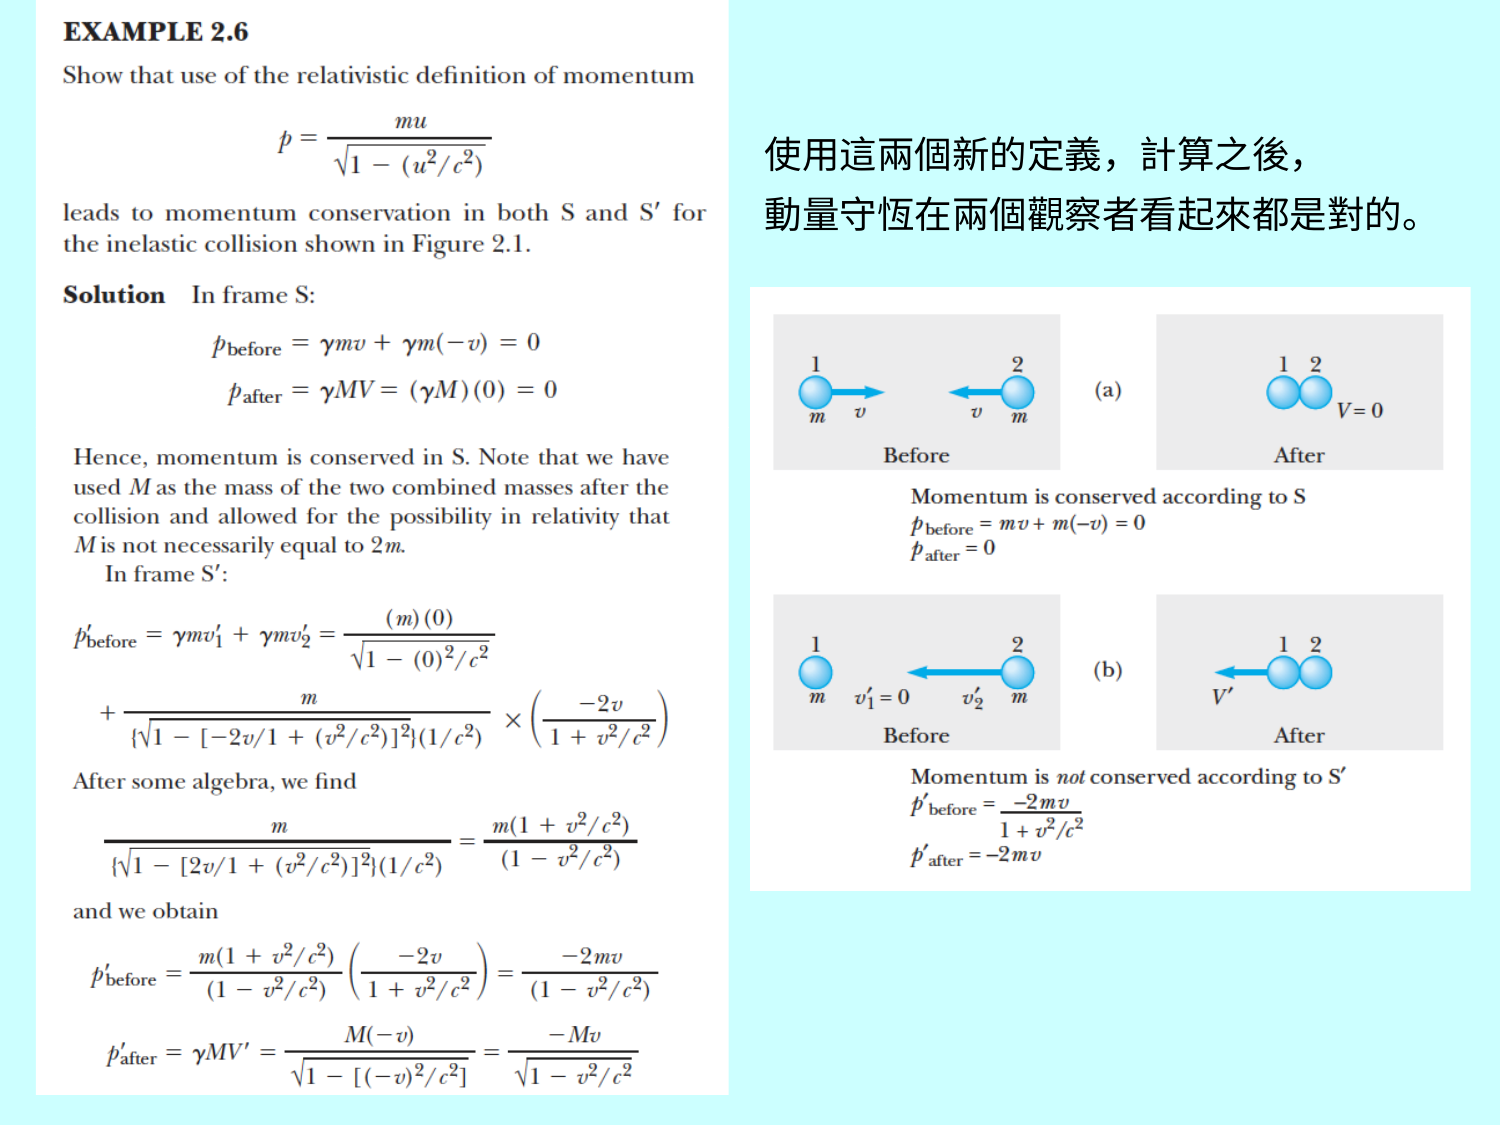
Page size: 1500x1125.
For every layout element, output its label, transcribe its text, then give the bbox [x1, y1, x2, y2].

text_box 動量守恆在兩個觀察者看起來都是對的。 [749, 184, 1464, 244]
picture [35, 0, 729, 1096]
picture [749, 286, 1471, 892]
text_box 使用這兩個新的定義，計算之後， [750, 123, 1471, 184]
